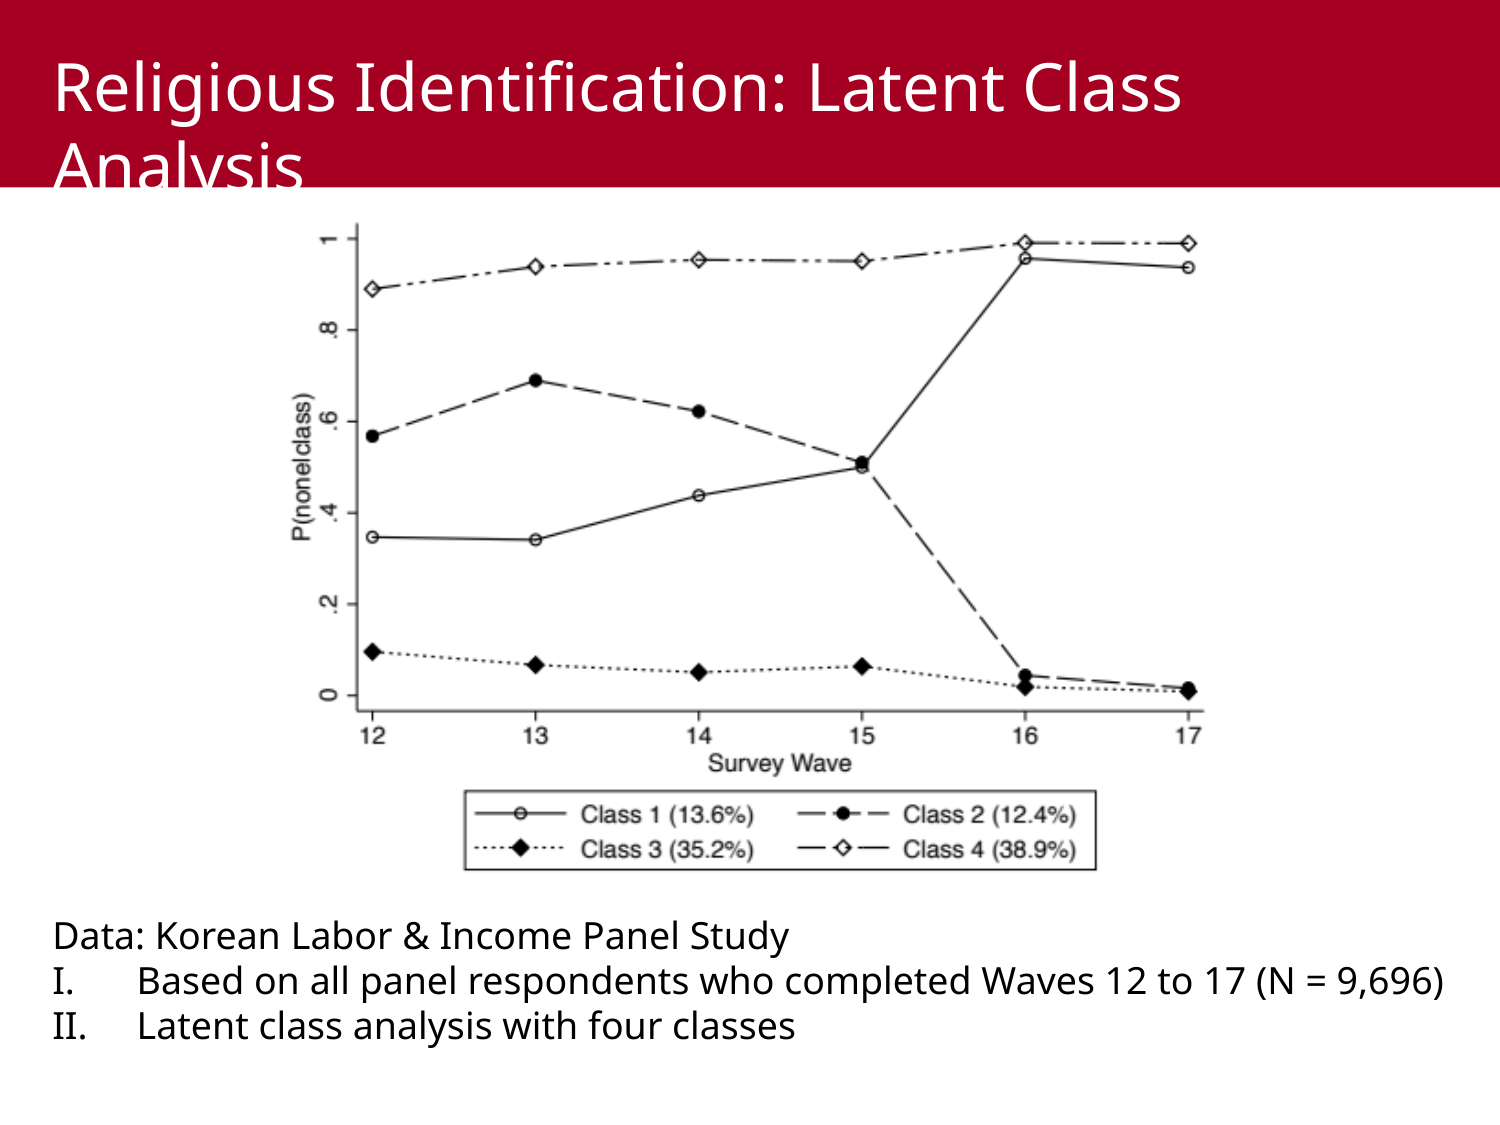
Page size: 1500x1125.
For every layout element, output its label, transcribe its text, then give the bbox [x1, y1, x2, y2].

text_box [0, 0, 1500, 188]
text_box Religious Identification: Latent Class Analysis [37, 37, 1450, 213]
picture [262, 199, 1226, 901]
text_box Data: Korean Labor & Income Panel Study Based on all panel respondents who completed Waves 12 to 17 (N = 9,696) Latent class analysis with four classes [37, 904, 1475, 1055]
